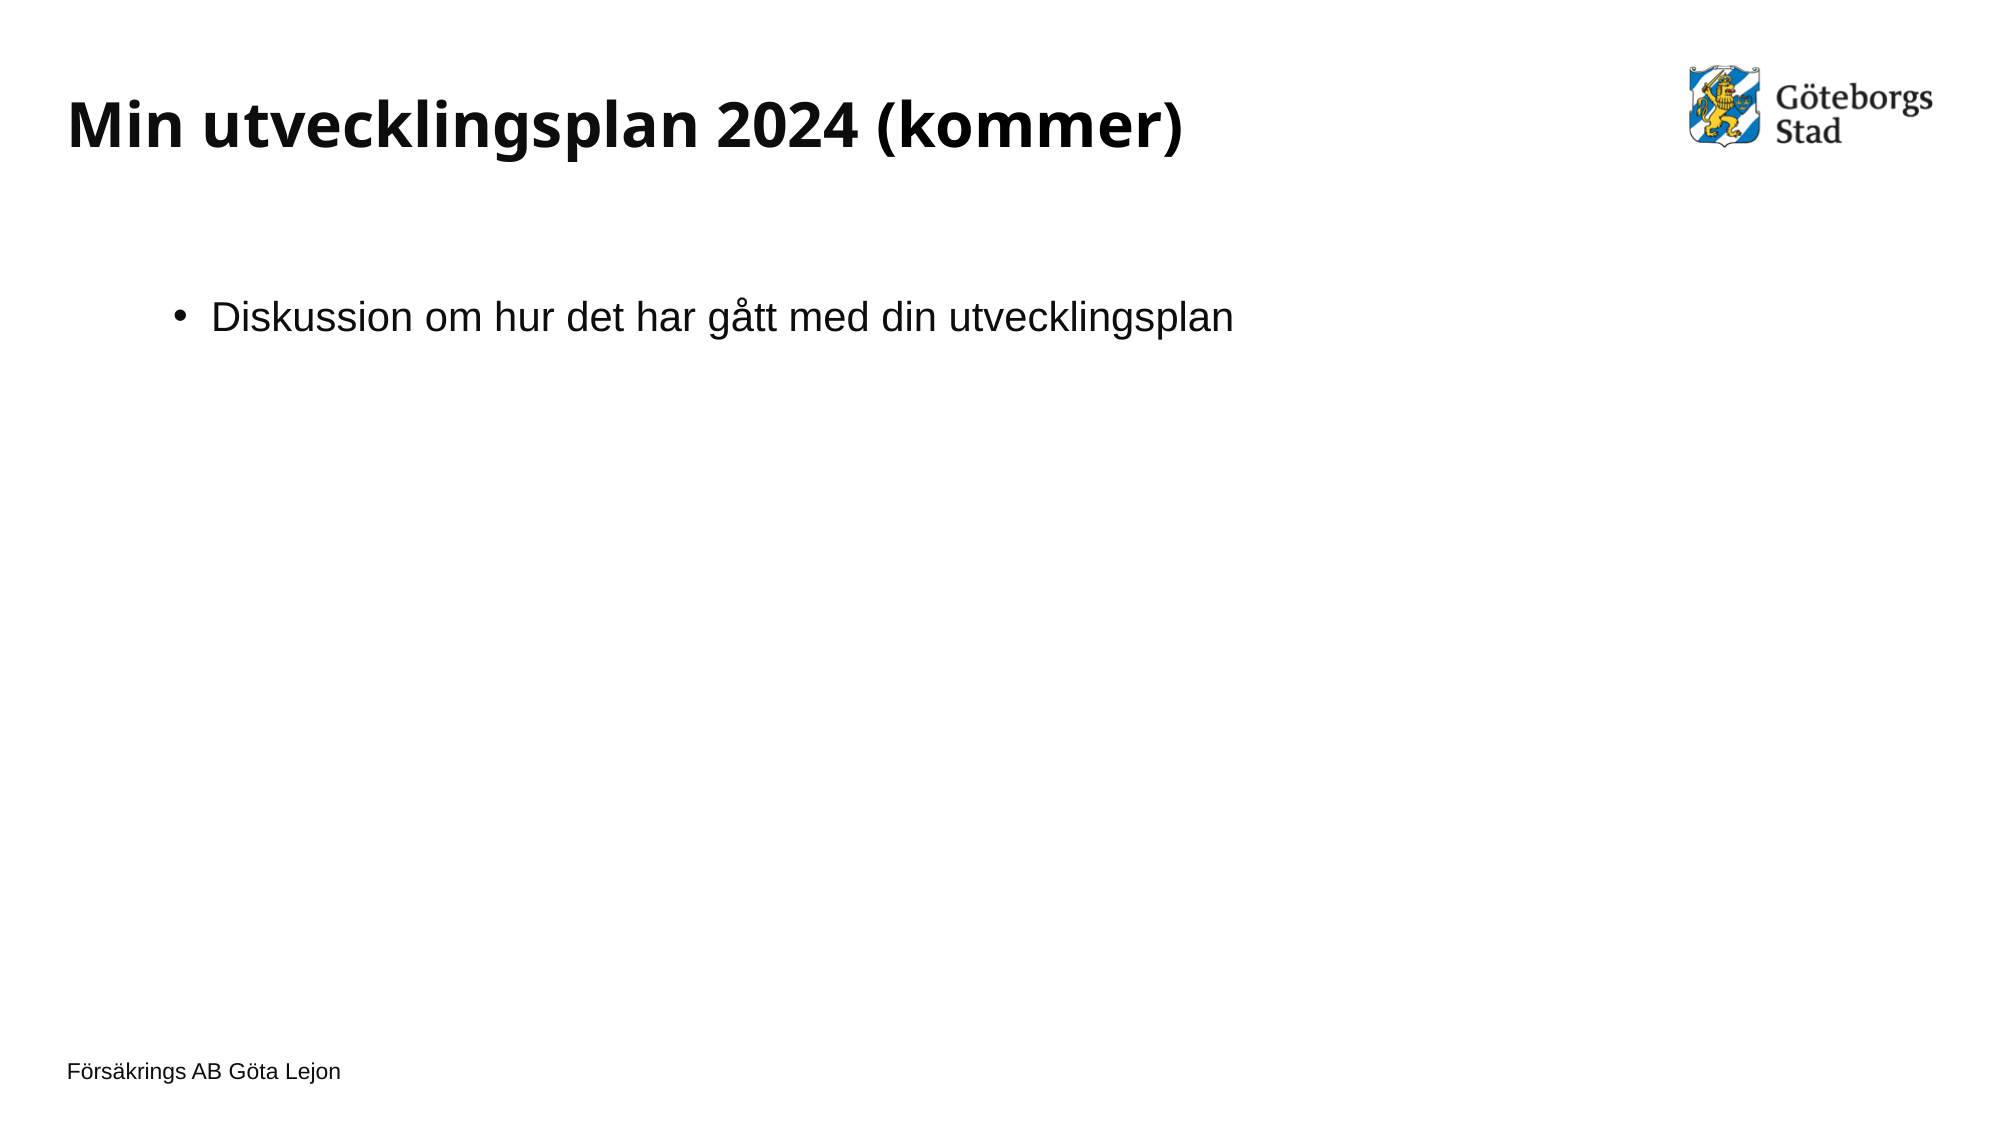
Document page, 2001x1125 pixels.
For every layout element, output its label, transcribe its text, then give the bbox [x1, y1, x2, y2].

picture [1689, 65, 1933, 148]
list Diskussion om hur det har gått med din utvecklingsplan [173, 285, 1827, 971]
title Min utvecklingsplan 2024 (kommer) [66, 66, 1572, 188]
